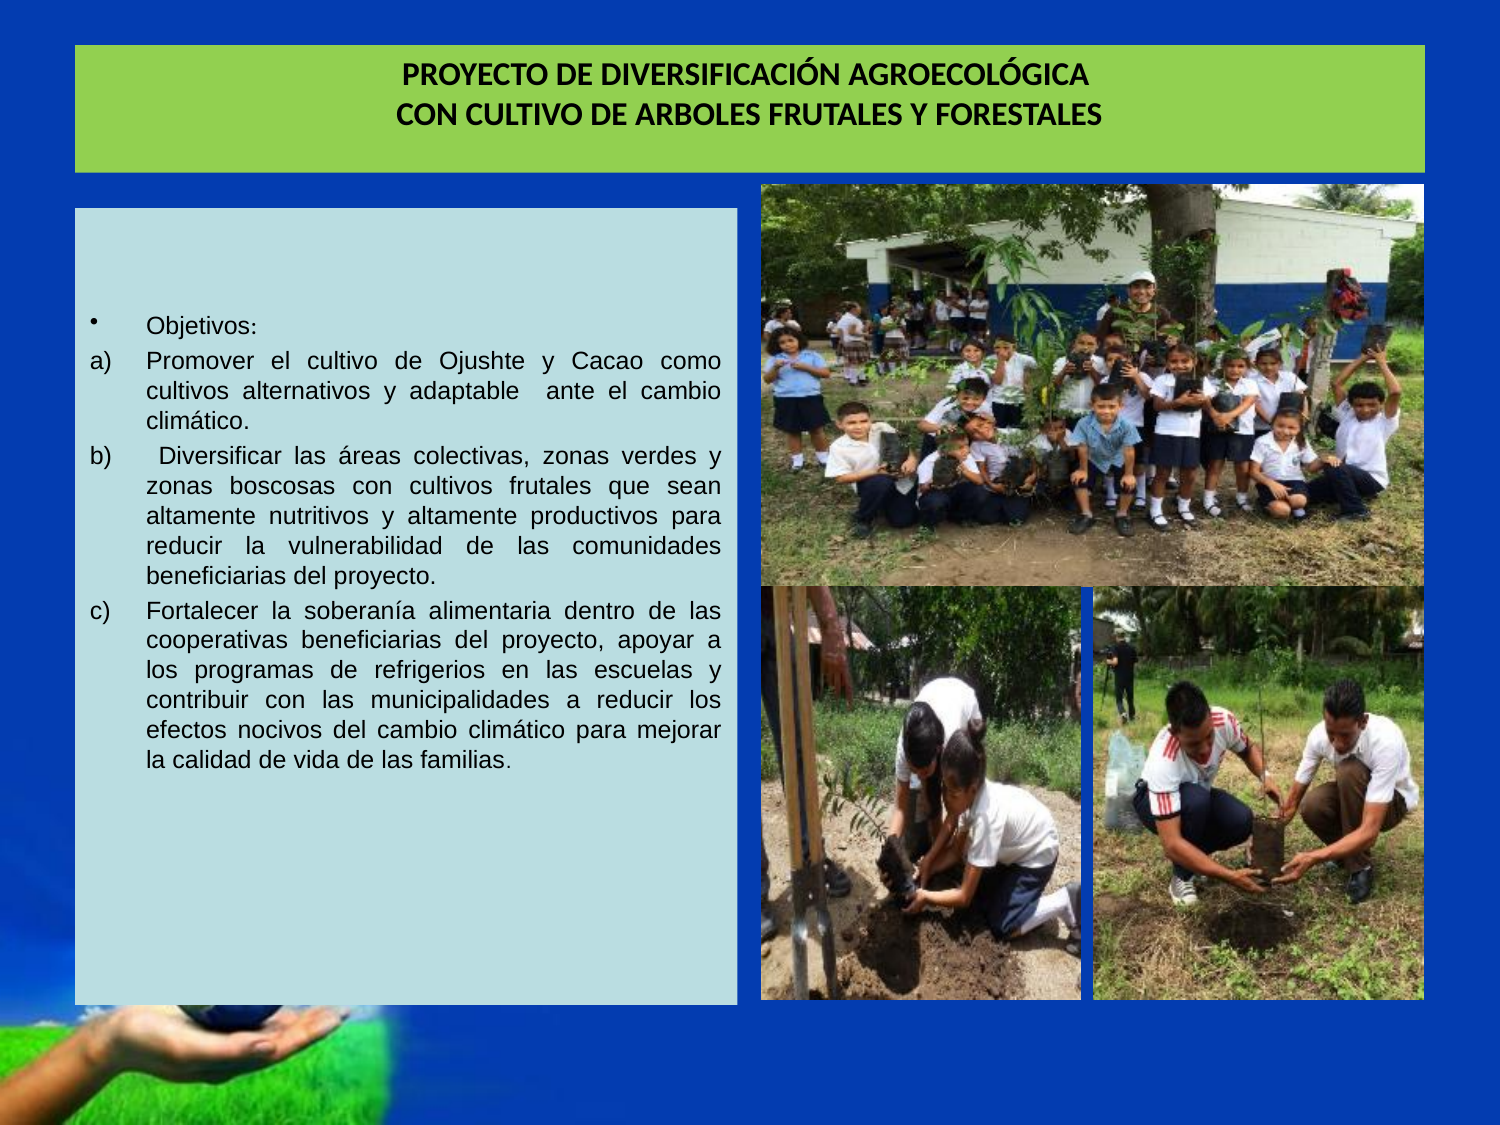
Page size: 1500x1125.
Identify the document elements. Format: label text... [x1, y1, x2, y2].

title PROYECTO DE DIVERSIFICACIÓN AGROECOLÓGICA CON CULTIVO DE ARBOLES FRUTALES Y FORESTALES [75, 45, 1425, 173]
picture [0, 0, 1500, 1125]
list Objetivos: Promover el cultivo de Ojushte y Cacao como cultivos alternativos y adaptable ante el cambio climático. Diversificar las áreas colectivas, zonas verdes y zonas boscosas con cultivos frutales que sean altamente nutritivos y altamente productivos para reducir la vulnerabilidad de las comunidades beneficiarias del proyecto. Fortalecer la soberanía alimentaria dentro de las cooperativas beneficiarias del proyecto, apoyar a los programas de refrigerios en las escuelas y contribuir con las municipalidades a reducir los efectos nocivos del cambio climático para mejorar la calidad de vida de las familias. [75, 208, 738, 1005]
